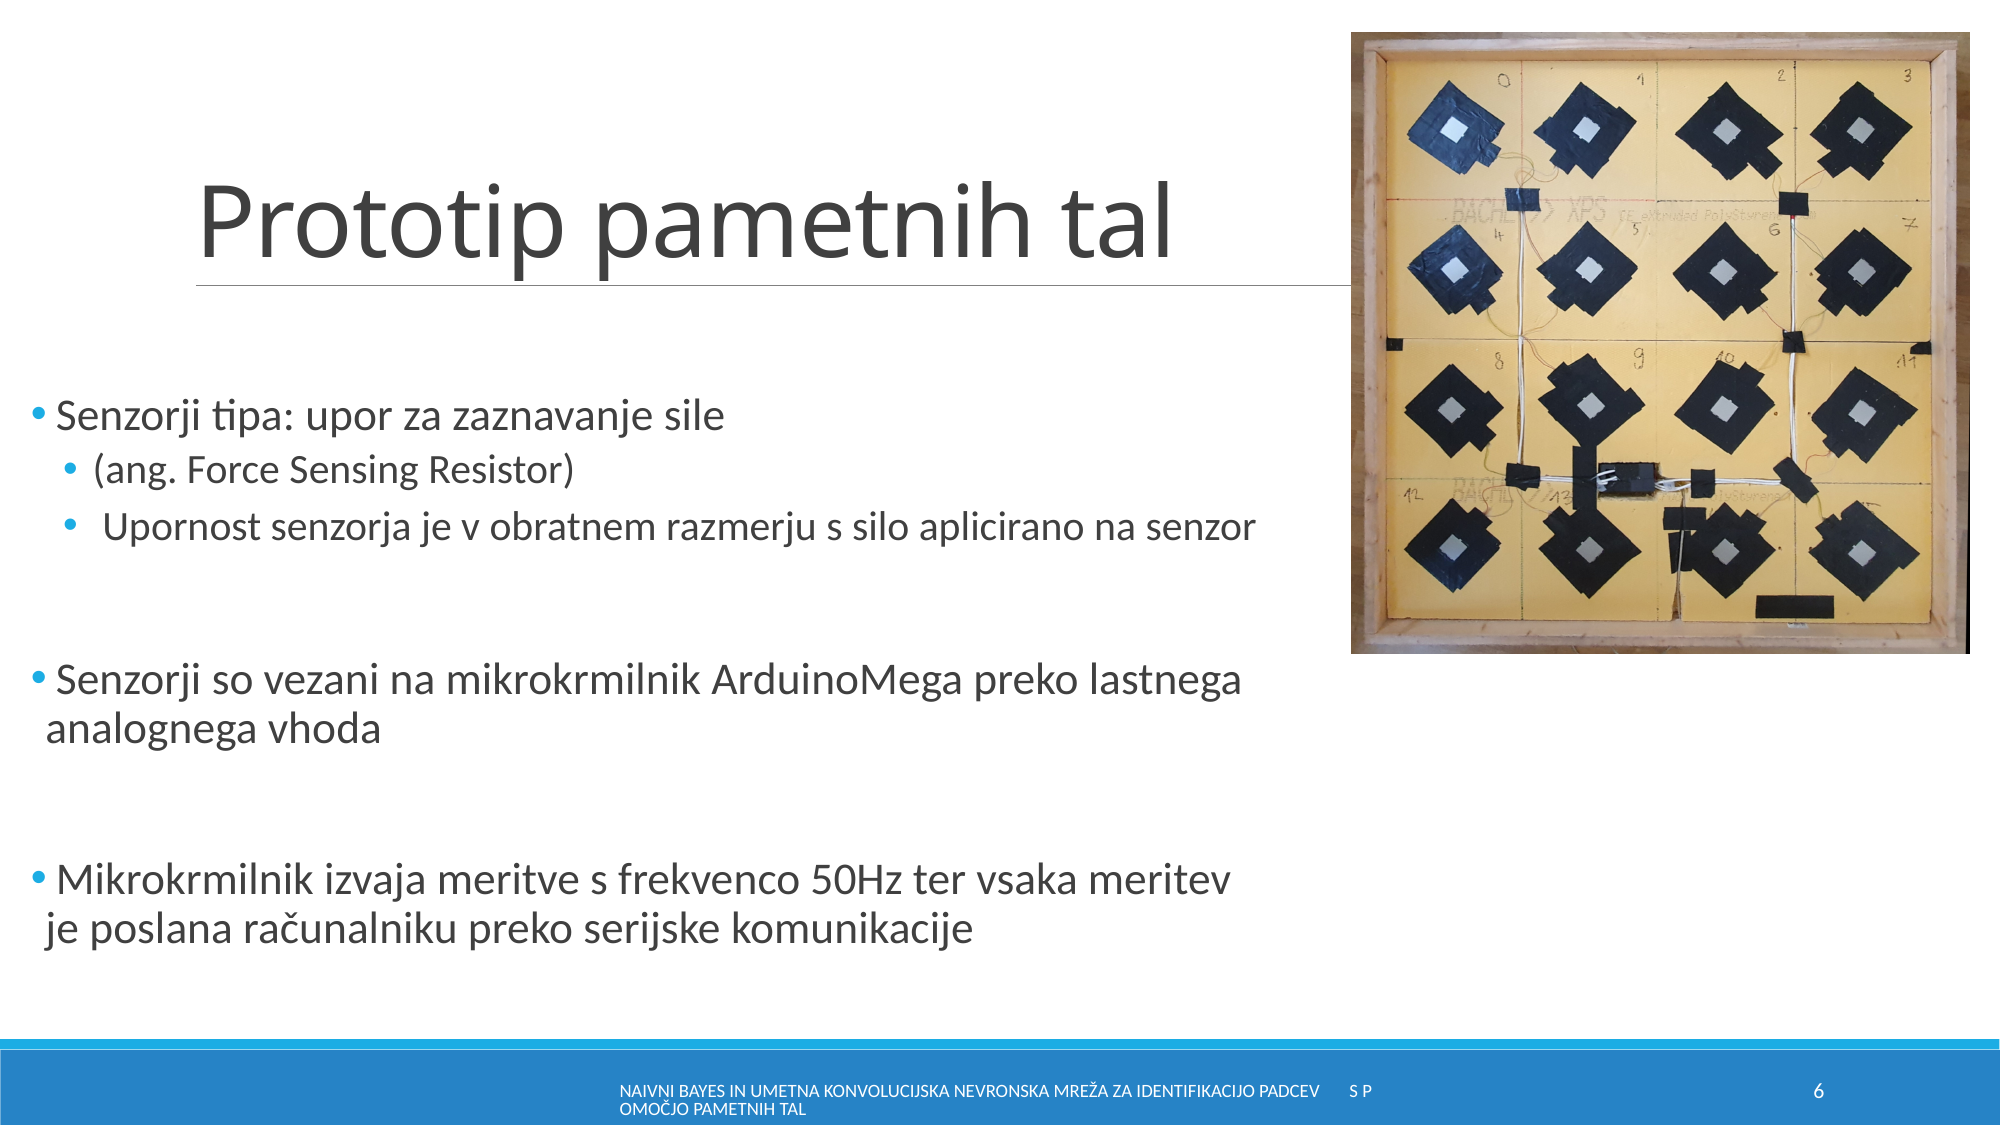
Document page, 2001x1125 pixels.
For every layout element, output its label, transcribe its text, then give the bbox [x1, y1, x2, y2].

picture [1350, 32, 1970, 655]
footer Naivni Bayes in umetna konvolucijska nevronska mreža za identifikacijo padcev s pomočjo pametnih tal [604, 1059, 1396, 1120]
title Prototip pametnih tal [180, 47, 1348, 285]
list Senzorji tipa: upor za zaznavanje sile (ang. Force Sensing Resistor) Upornost senzorja je v obratnem razmerju s silo aplicirano na senzor Senzorji so vezani na mikrokrmilnik ArduinoMega preko lastnega analognega vhoda Mikrokrmilnik izvaja meritve s frekvenco 50Hz ter vsaka meritev je poslana računalniku preko serijske komunikacije [30, 302, 1269, 963]
slide_number 6 [1624, 1059, 1840, 1120]
